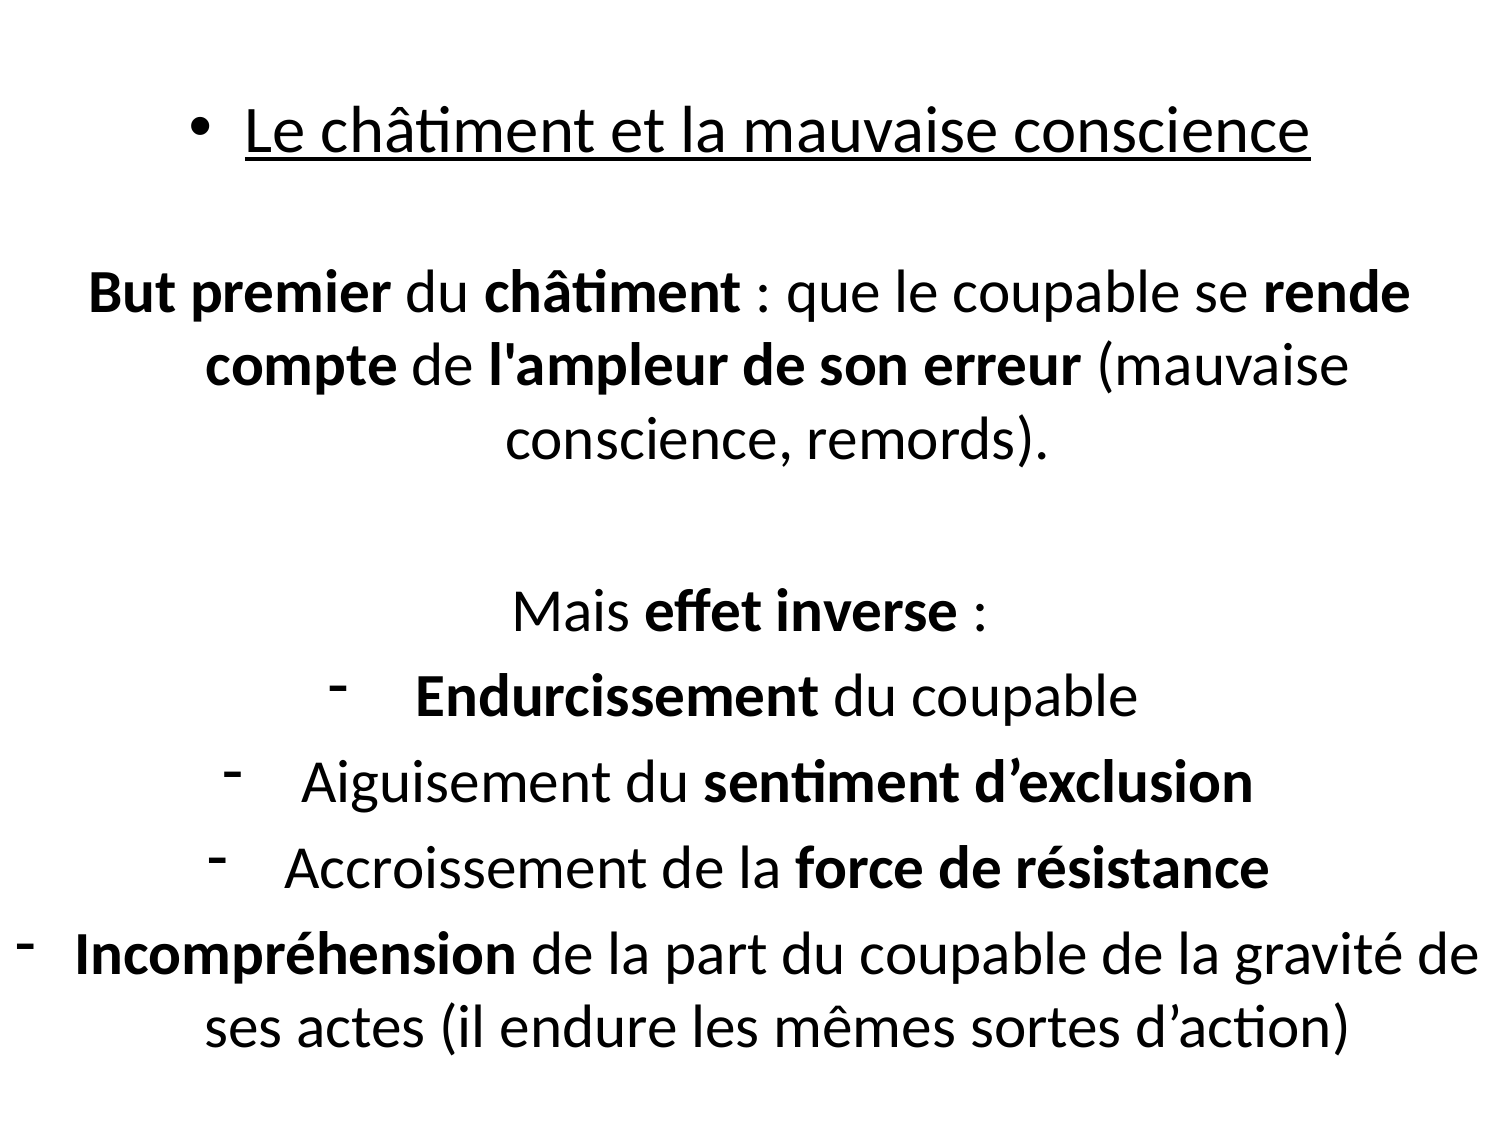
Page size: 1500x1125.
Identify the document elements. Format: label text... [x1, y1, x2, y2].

text_box But premier du châtiment : que le coupable se rende compte de l'ampleur de son erreur (mauvaise conscience, remords). Mais effet inverse : Endurcissement du coupable Aiguisement du sentiment d’exclusion Accroissement de la force de résistance Incompréhension de la part du coupable de la gravité de ses actes (il endure les mêmes sortes d’action) [0, 243, 1500, 1078]
text_box Le châtiment et la mauvaise conscience [0, 78, 1500, 185]
